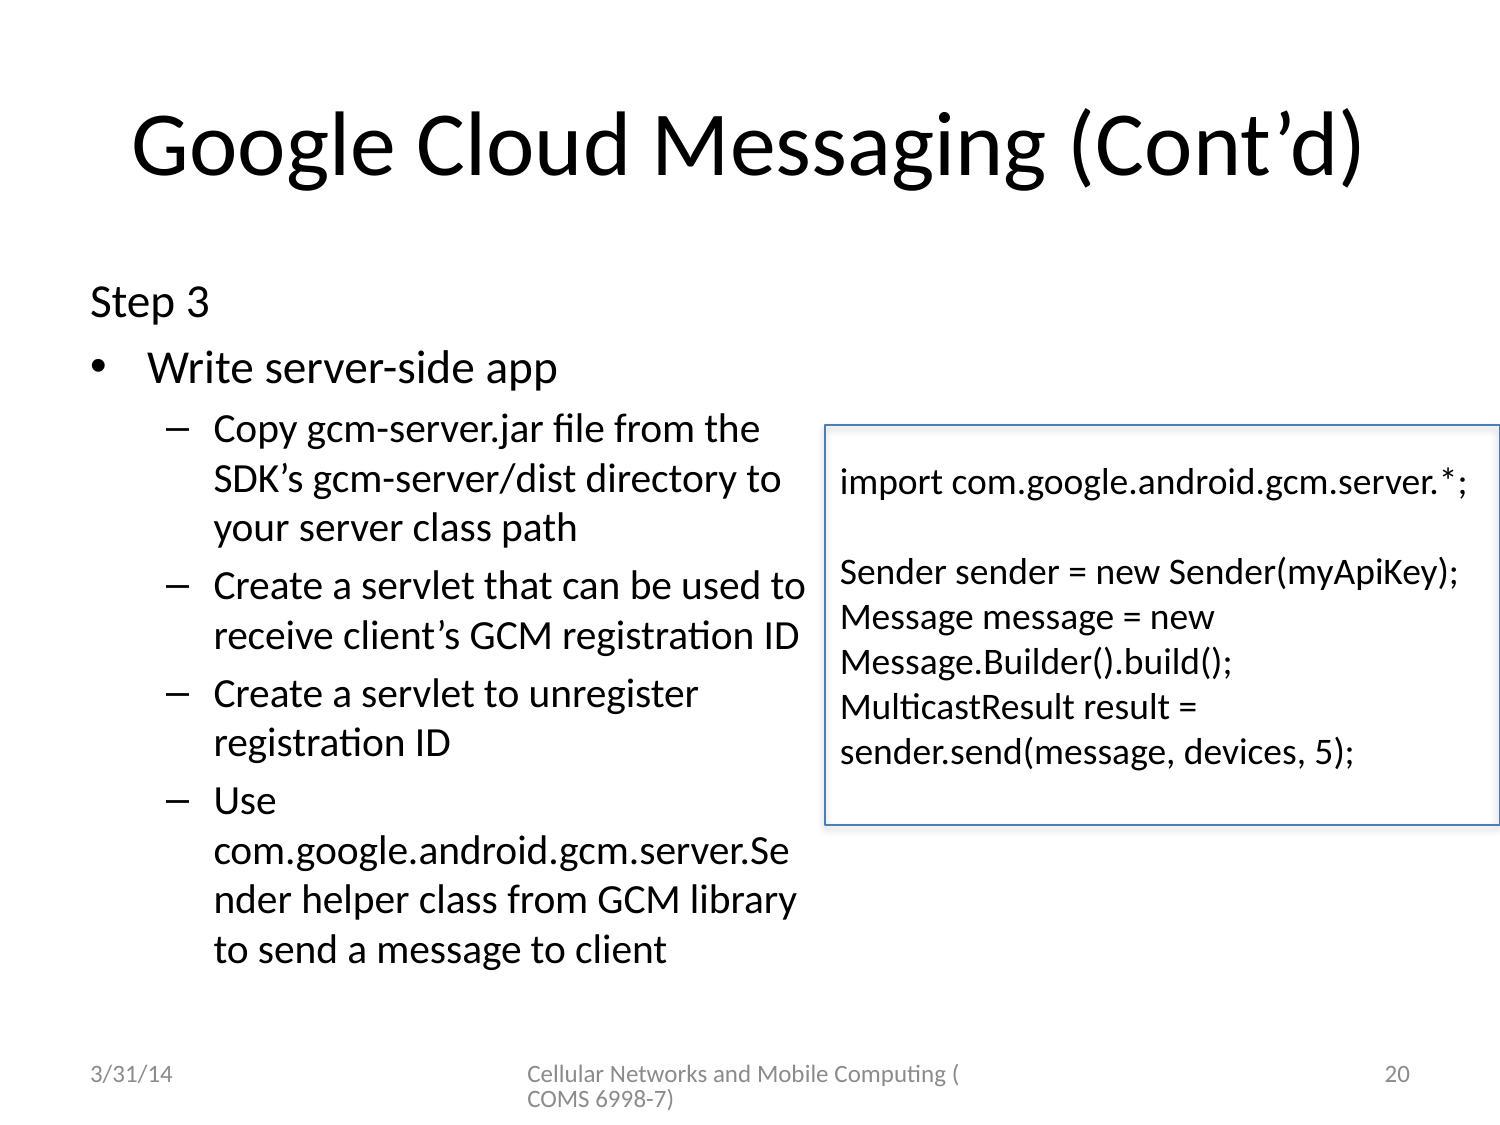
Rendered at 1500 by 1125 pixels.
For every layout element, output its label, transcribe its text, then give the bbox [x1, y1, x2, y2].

list Step 3 Write server-side app Copy gcm-server.jar file from the SDK’s gcm-server/dist directory to your server class path Create a servlet that can be used to receive client’s GCM registration ID Create a servlet to unregister registration ID Use com.google.android.gcm.server.Sender helper class from GCM library to send a message to client [75, 262, 825, 1005]
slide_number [75, 1042, 425, 1103]
title Google Cloud Messaging (Cont’d) [75, 45, 1425, 233]
footer Cellular Networks and Mobile Computing (COMS 6998-7) [512, 1042, 988, 1103]
slide_number 20 [1074, 1042, 1425, 1103]
text_box [824, 424, 1500, 826]
